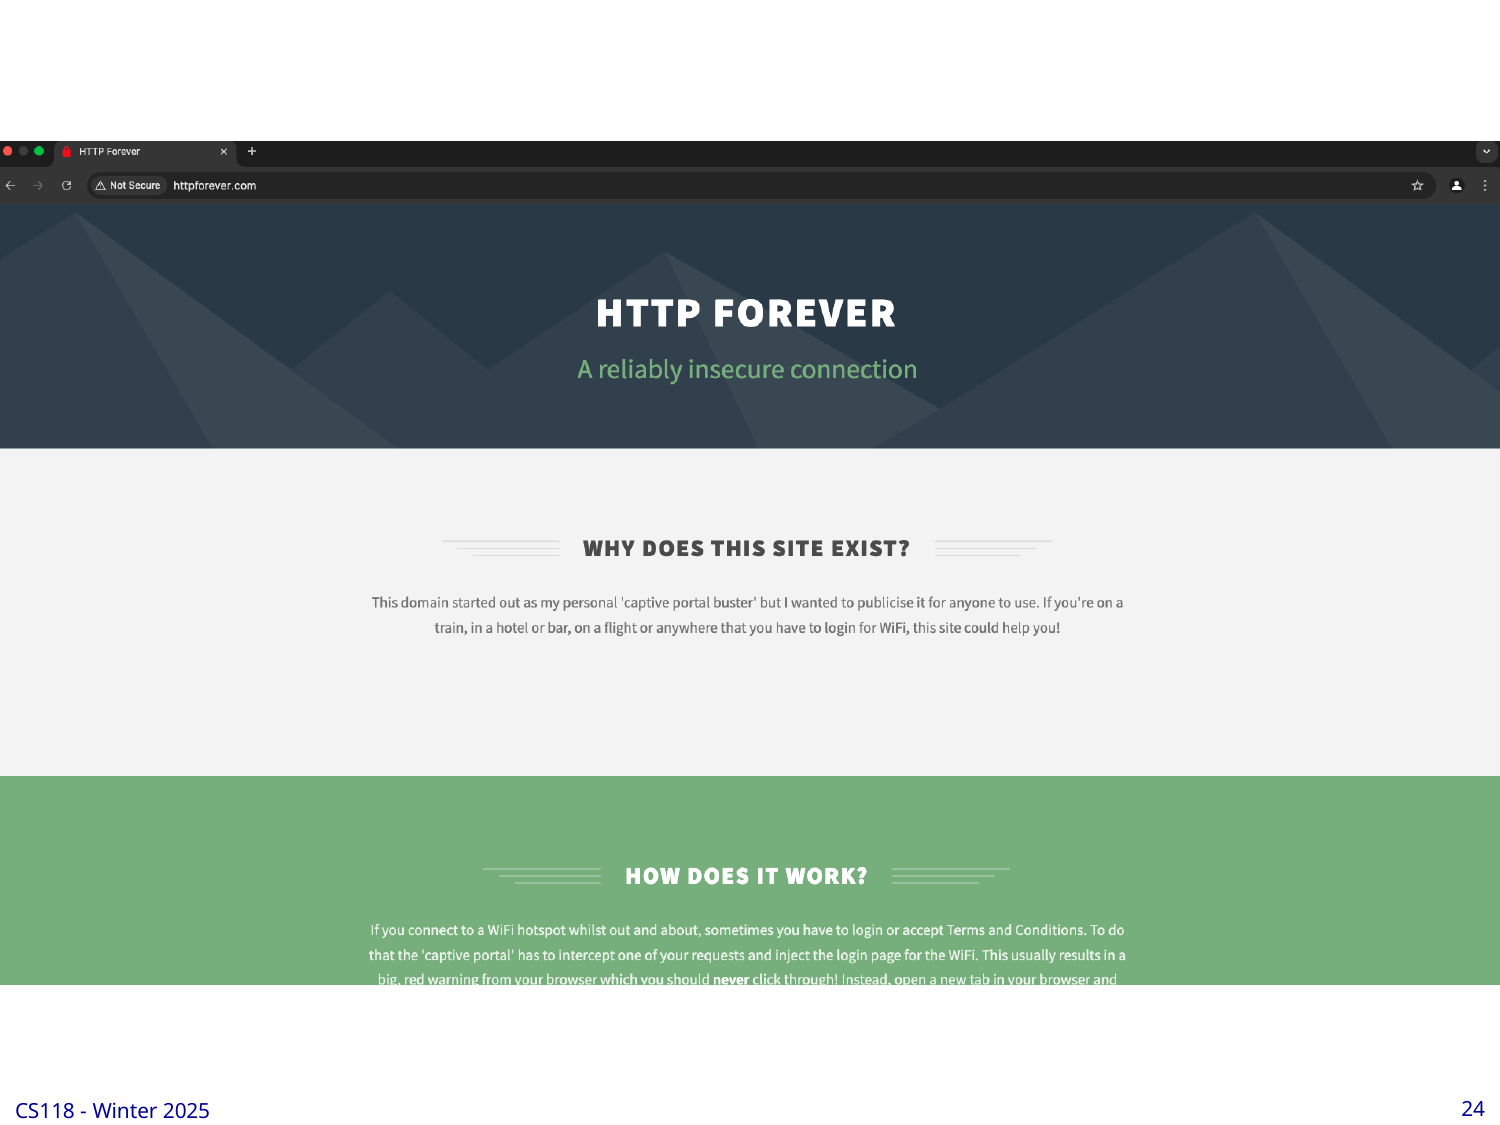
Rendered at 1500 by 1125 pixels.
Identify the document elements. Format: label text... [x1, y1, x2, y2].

picture [0, 141, 1500, 985]
footer CS118 - Winter 2025 [0, 1094, 301, 1125]
slide_number 24 [1424, 1094, 1500, 1125]
